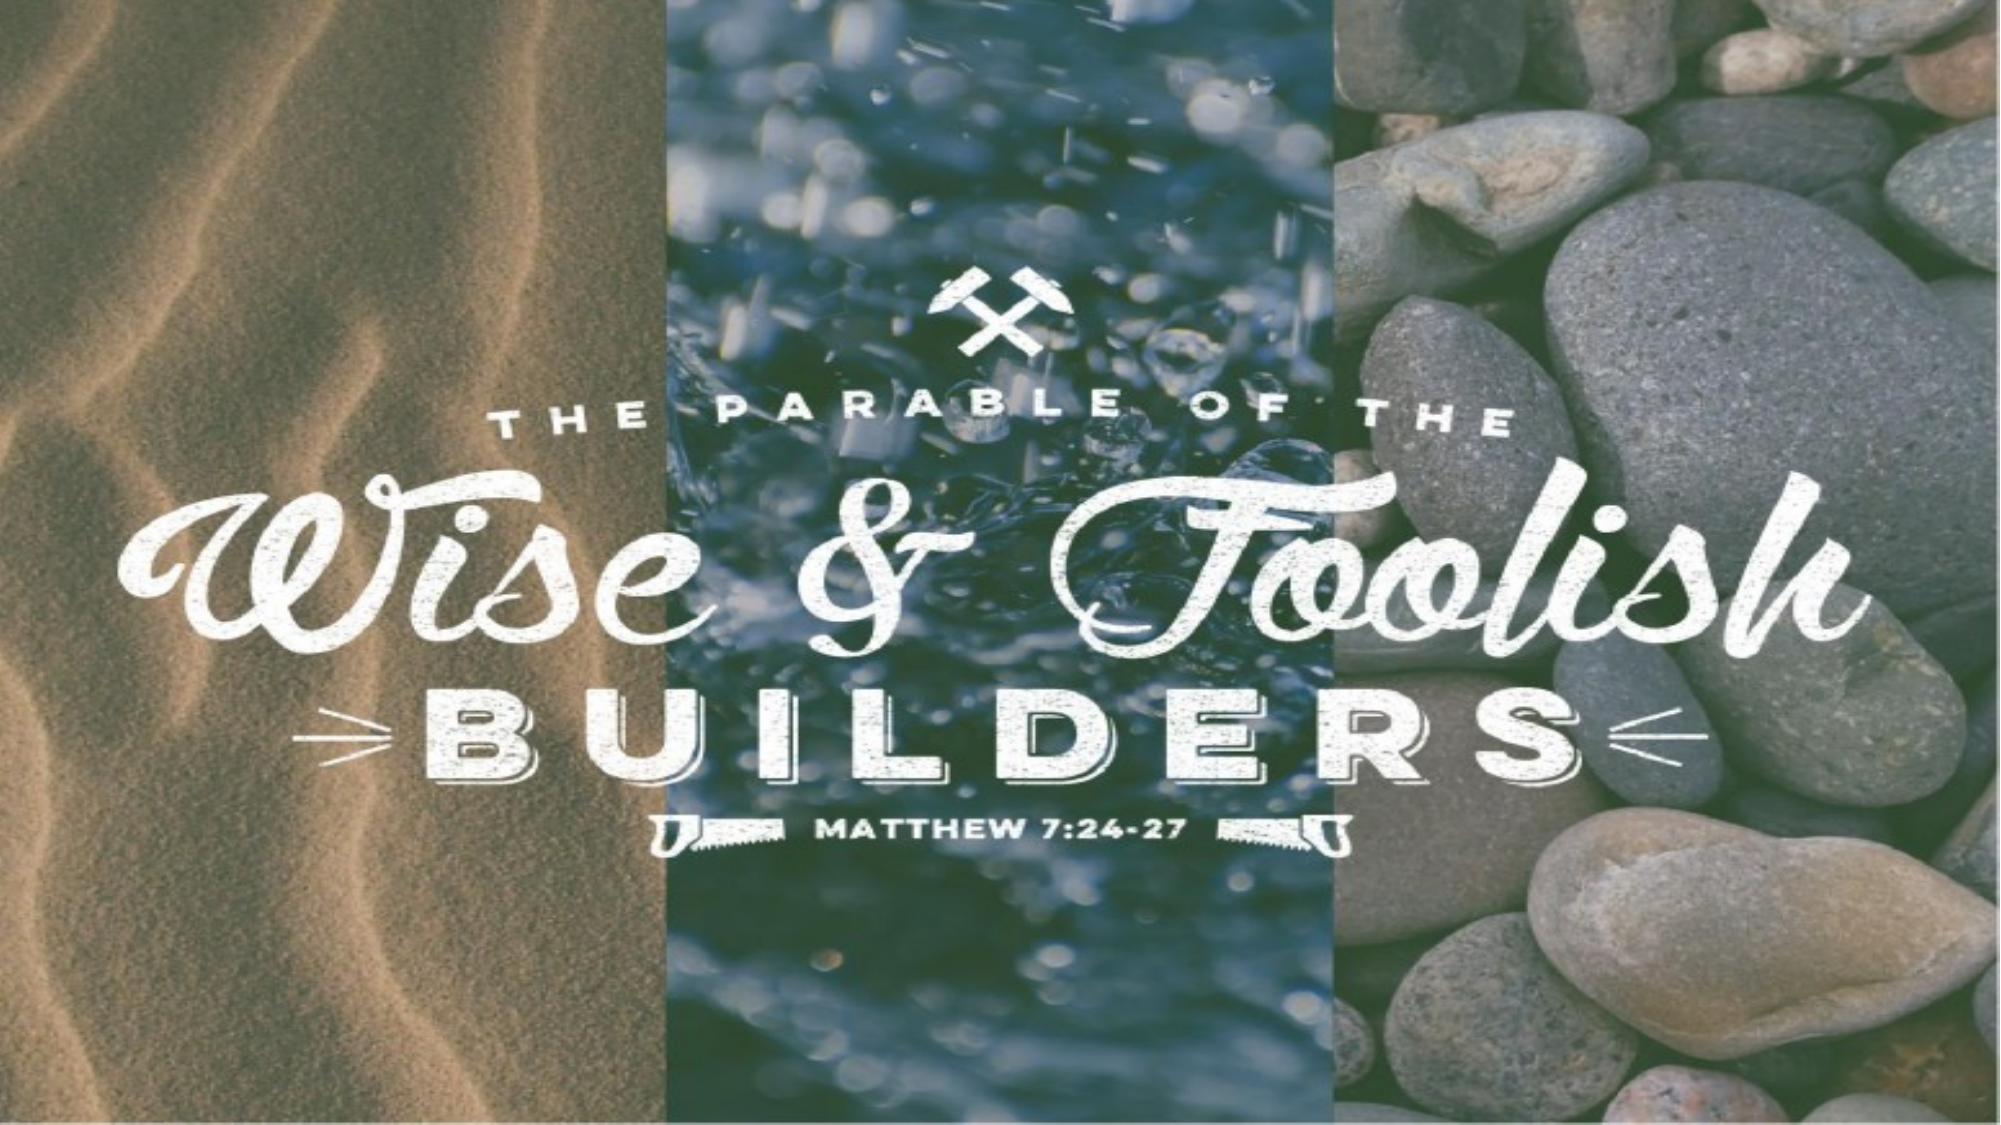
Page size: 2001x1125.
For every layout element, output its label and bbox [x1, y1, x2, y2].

list [0, 0, 2000, 1125]
